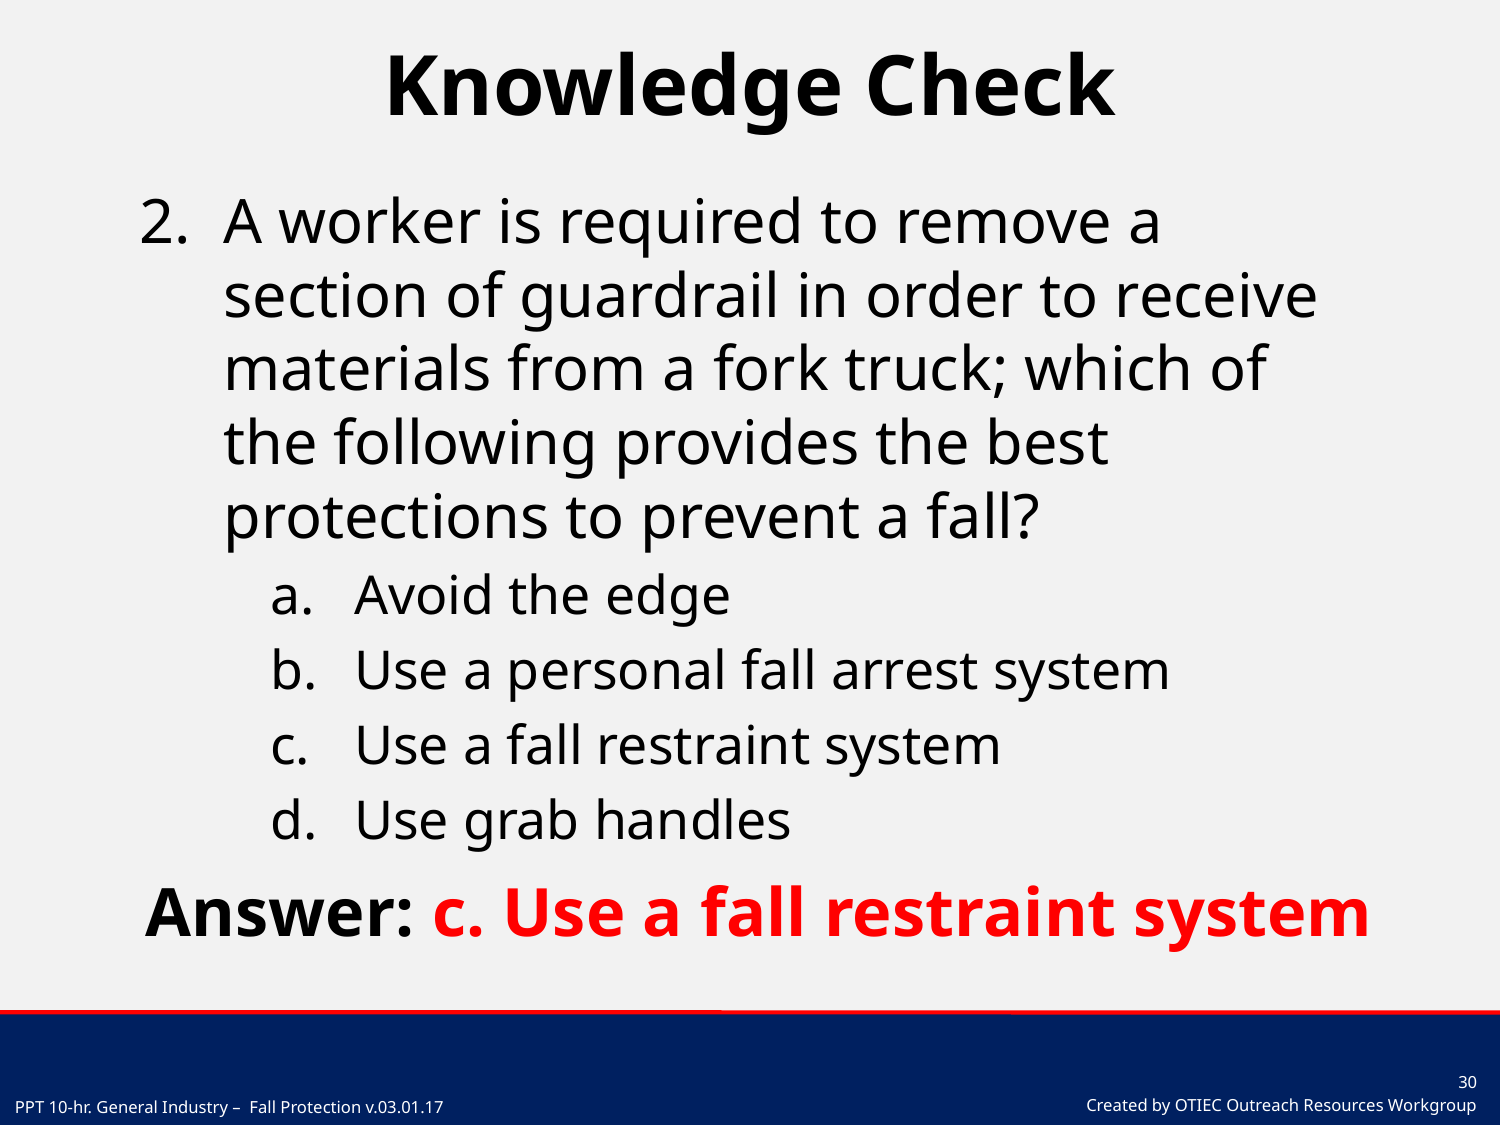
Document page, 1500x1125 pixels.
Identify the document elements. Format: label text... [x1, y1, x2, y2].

text_box Answer: c. Use a fall restraint system [74, 862, 1425, 1006]
title Knowledge Check [75, 24, 1425, 213]
list A worker is required to remove a section of guardrail in order to receive materials from a fork truck; which of the following provides the best protections to prevent a fall? Avoid the edge Use a personal fall arrest system Use a fall restraint system Use grab handles [125, 174, 1388, 862]
